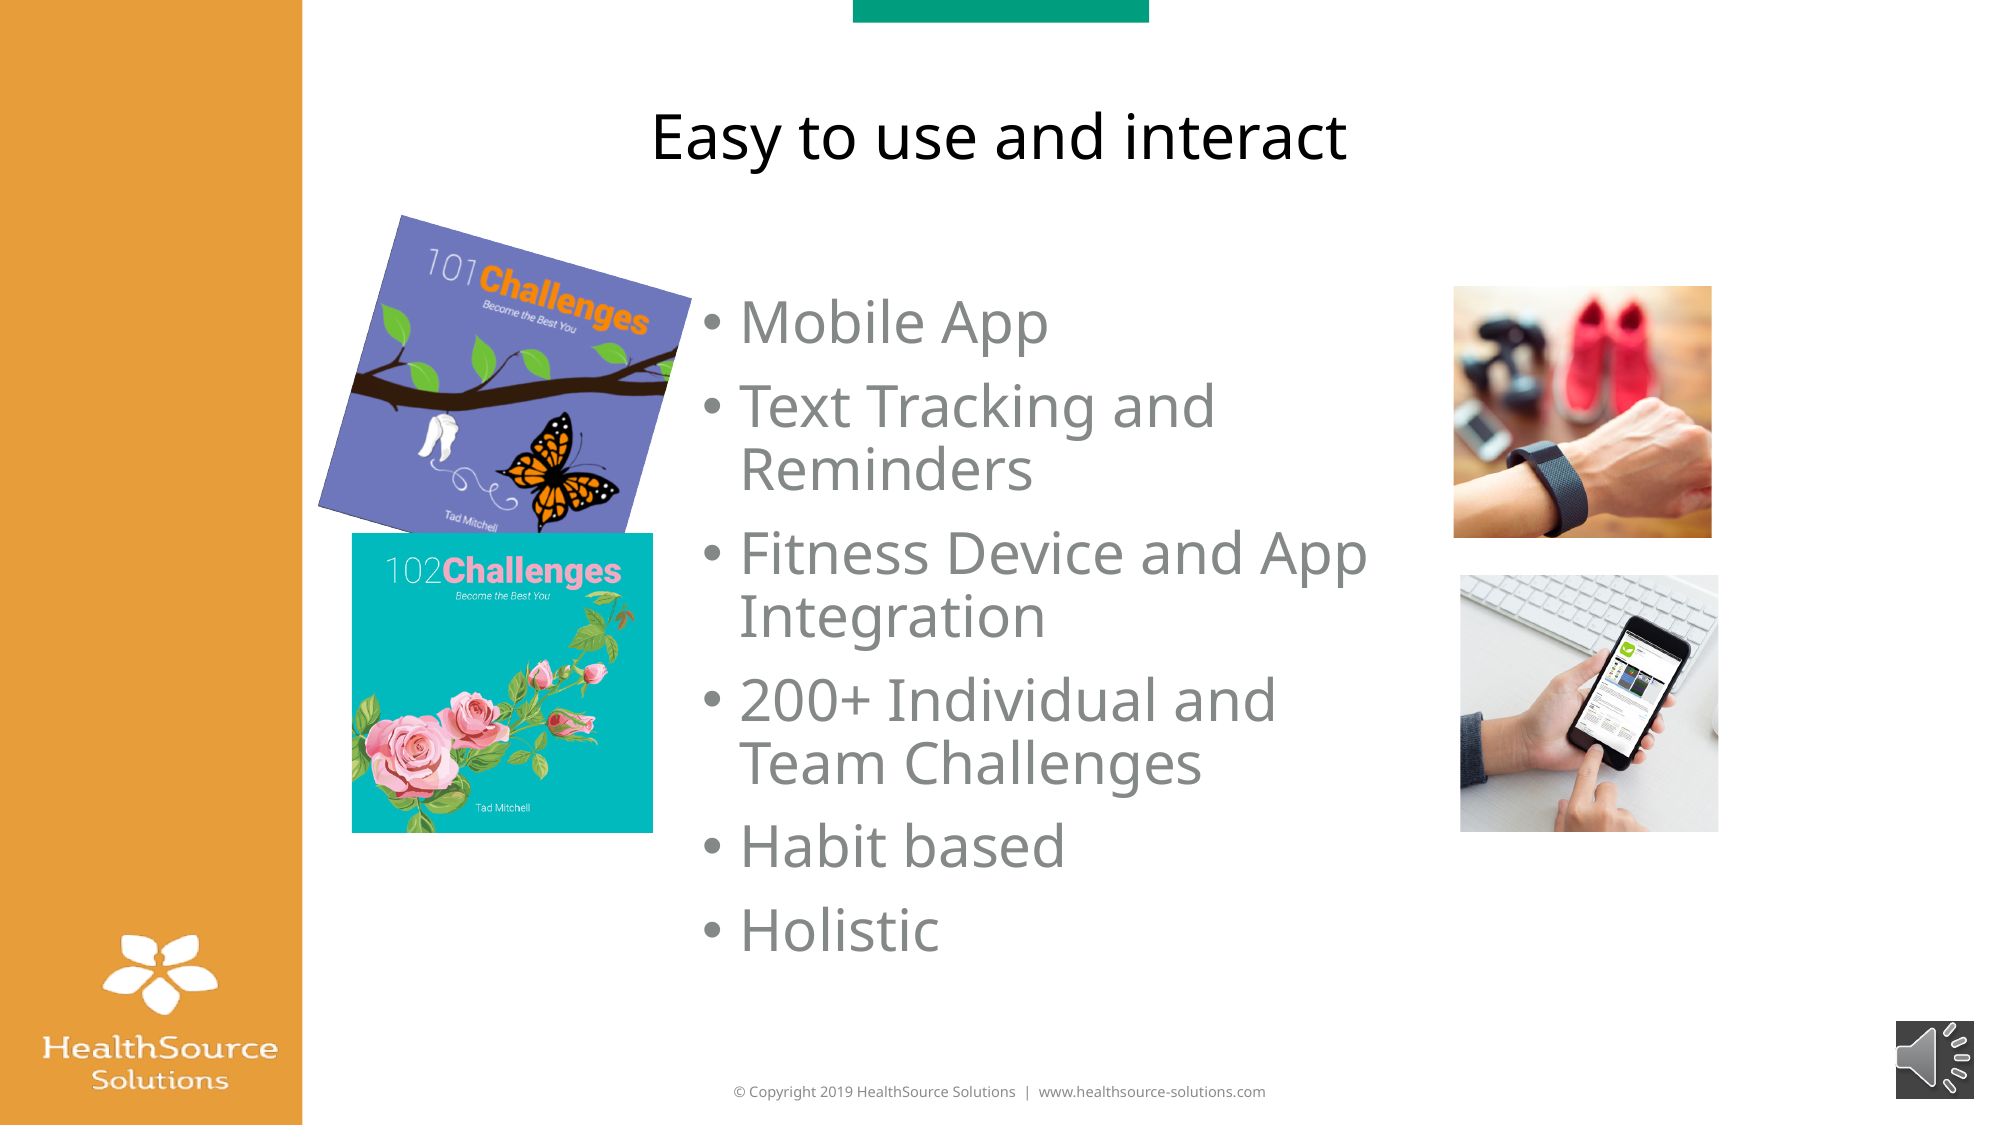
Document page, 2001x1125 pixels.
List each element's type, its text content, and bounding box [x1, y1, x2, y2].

list Mobile App Text Tracking and Reminders Fitness Device and App Integration 200+ Individual and Team Challenges Habit based Holistic [687, 286, 1443, 858]
picture [318, 215, 691, 833]
picture [1894, 1019, 1975, 1100]
footer © Copyright 2019 HealthSource Solutions | www.healthsource-solutions.com [0, 1058, 2000, 1125]
list Easy to use and interact [32, 103, 1967, 180]
picture [1460, 575, 1719, 832]
picture [1453, 286, 1712, 538]
